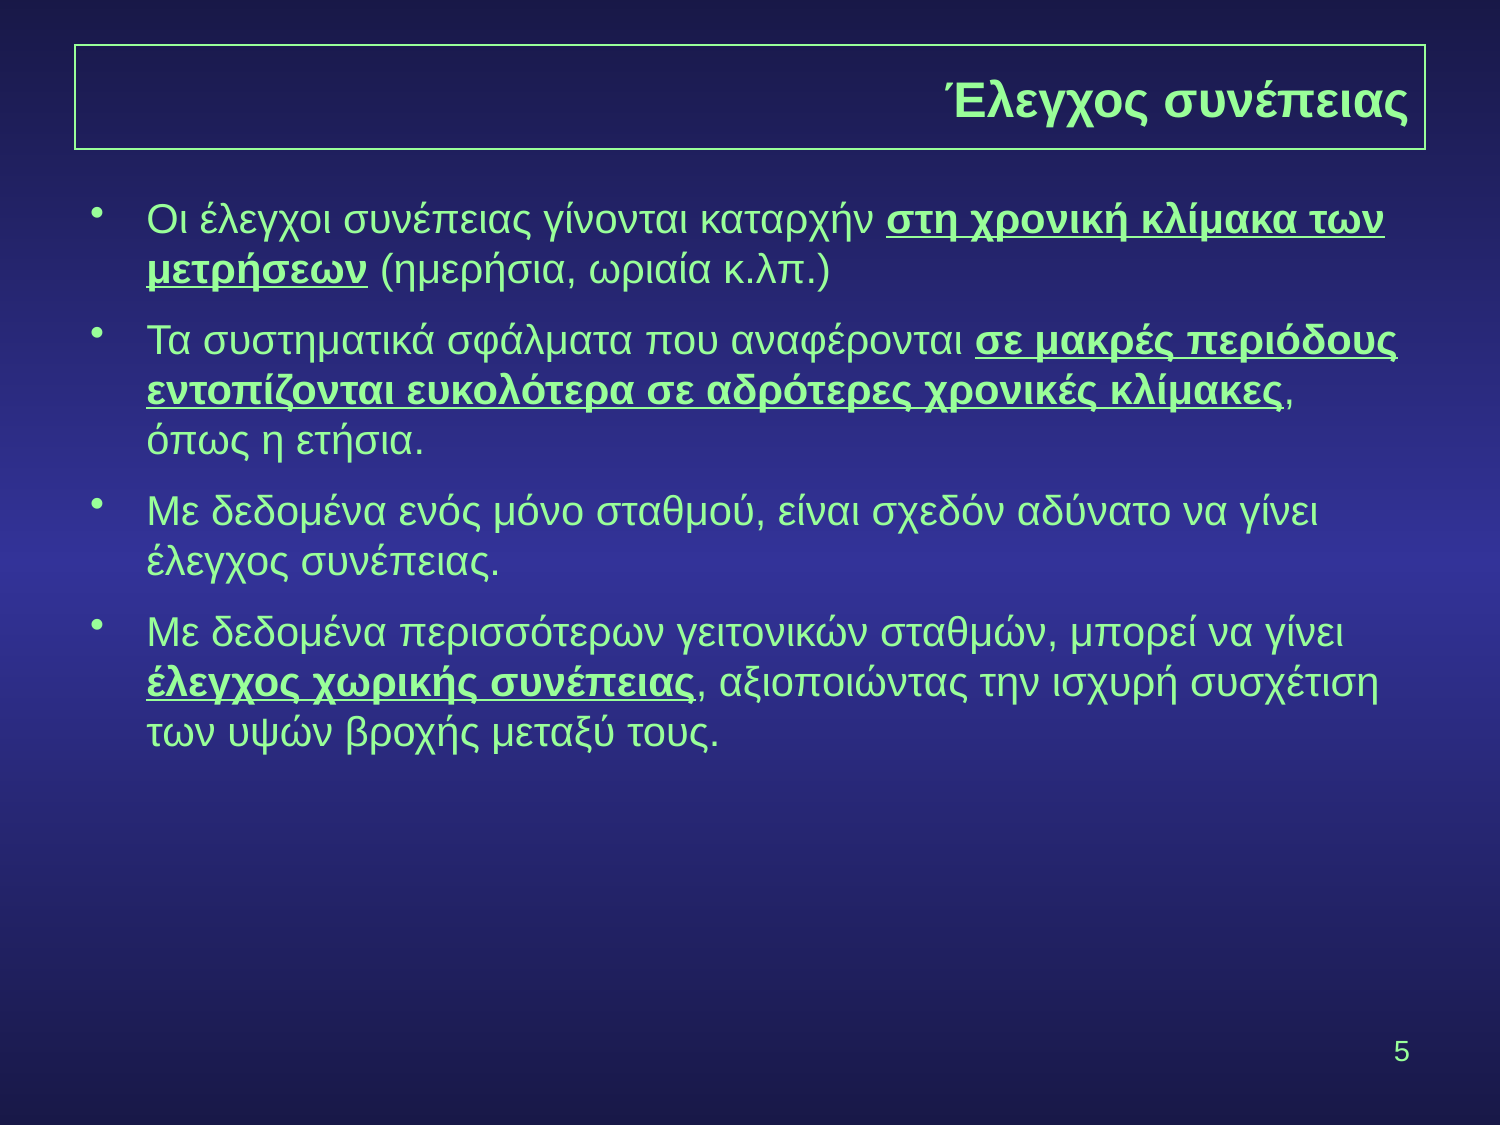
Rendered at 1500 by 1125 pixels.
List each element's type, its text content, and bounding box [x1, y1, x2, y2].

title Έλεγχος συνέπειας [74, 44, 1426, 150]
slide_number 5 [1074, 1024, 1426, 1103]
list Οι έλεγχοι συνέπειας γίνονται καταρχήν στη χρονική κλίμακα των μετρήσεων (ημερήσια, ωριαία κ.λπ.) Τα συστηματικά σφάλματα που αναφέρονται σε μακρές περιόδους εντοπίζονται ευκολότερα σε αδρότερες χρονικές κλίμακες, όπως η ετήσια. Με δεδομένα ενός μόνο σταθμού, είναι σχεδόν αδύνατο να γίνει έλεγχος συνέπειας. Με δεδομένα περισσότερων γειτονικών σταθμών, μπορεί να γίνει έλεγχος χωρικής συνέπειας, αξιοποιώντας την ισχυρή συσχέτιση των υψών βροχής μεταξύ τους. [74, 184, 1426, 1006]
